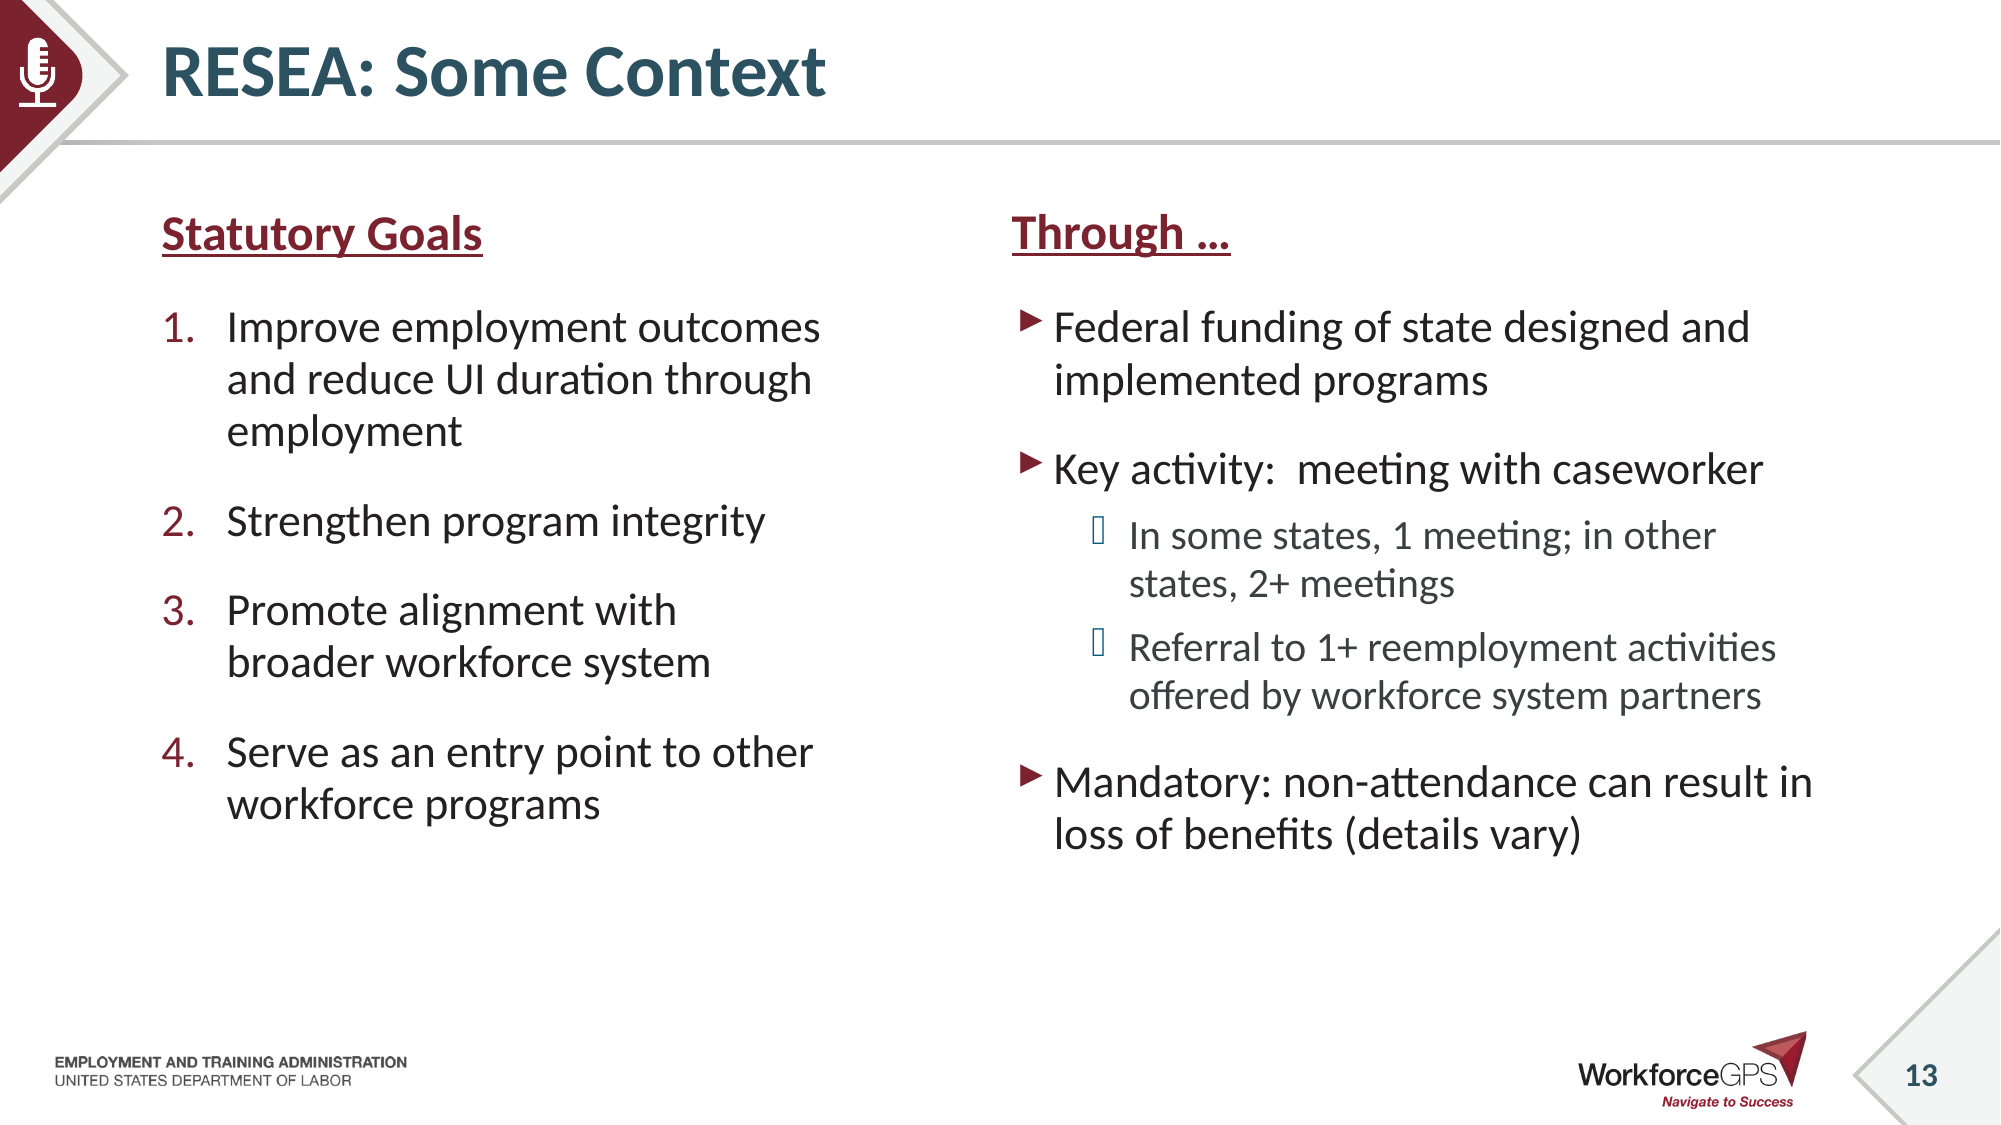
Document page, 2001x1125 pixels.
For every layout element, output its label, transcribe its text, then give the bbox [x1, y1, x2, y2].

text_box Through … [996, 196, 1838, 276]
title RESEA: Some Context [132, 7, 1950, 137]
text_box Improve employment outcomes and reduce UI duration through employment Strengthen program integrity Promote alignment with broader workforce system Serve as an entry point to other workforce programs [146, 292, 841, 989]
slide_number 13 [1867, 1042, 1975, 1103]
text_box Statutory Goals [146, 197, 869, 277]
table_header % of States [47, 1049, 420, 1095]
picture [0, 34, 75, 110]
text_box Federal funding of state designed and implemented programs Key activity: meeting with caseworker In some states, 1 meeting; in other states, 2+ meetings Referral to 1+ reemployment activities offered by workforce system partners Mandatory: non-attendance can result in loss of benefits (details vary) [1001, 293, 1843, 919]
